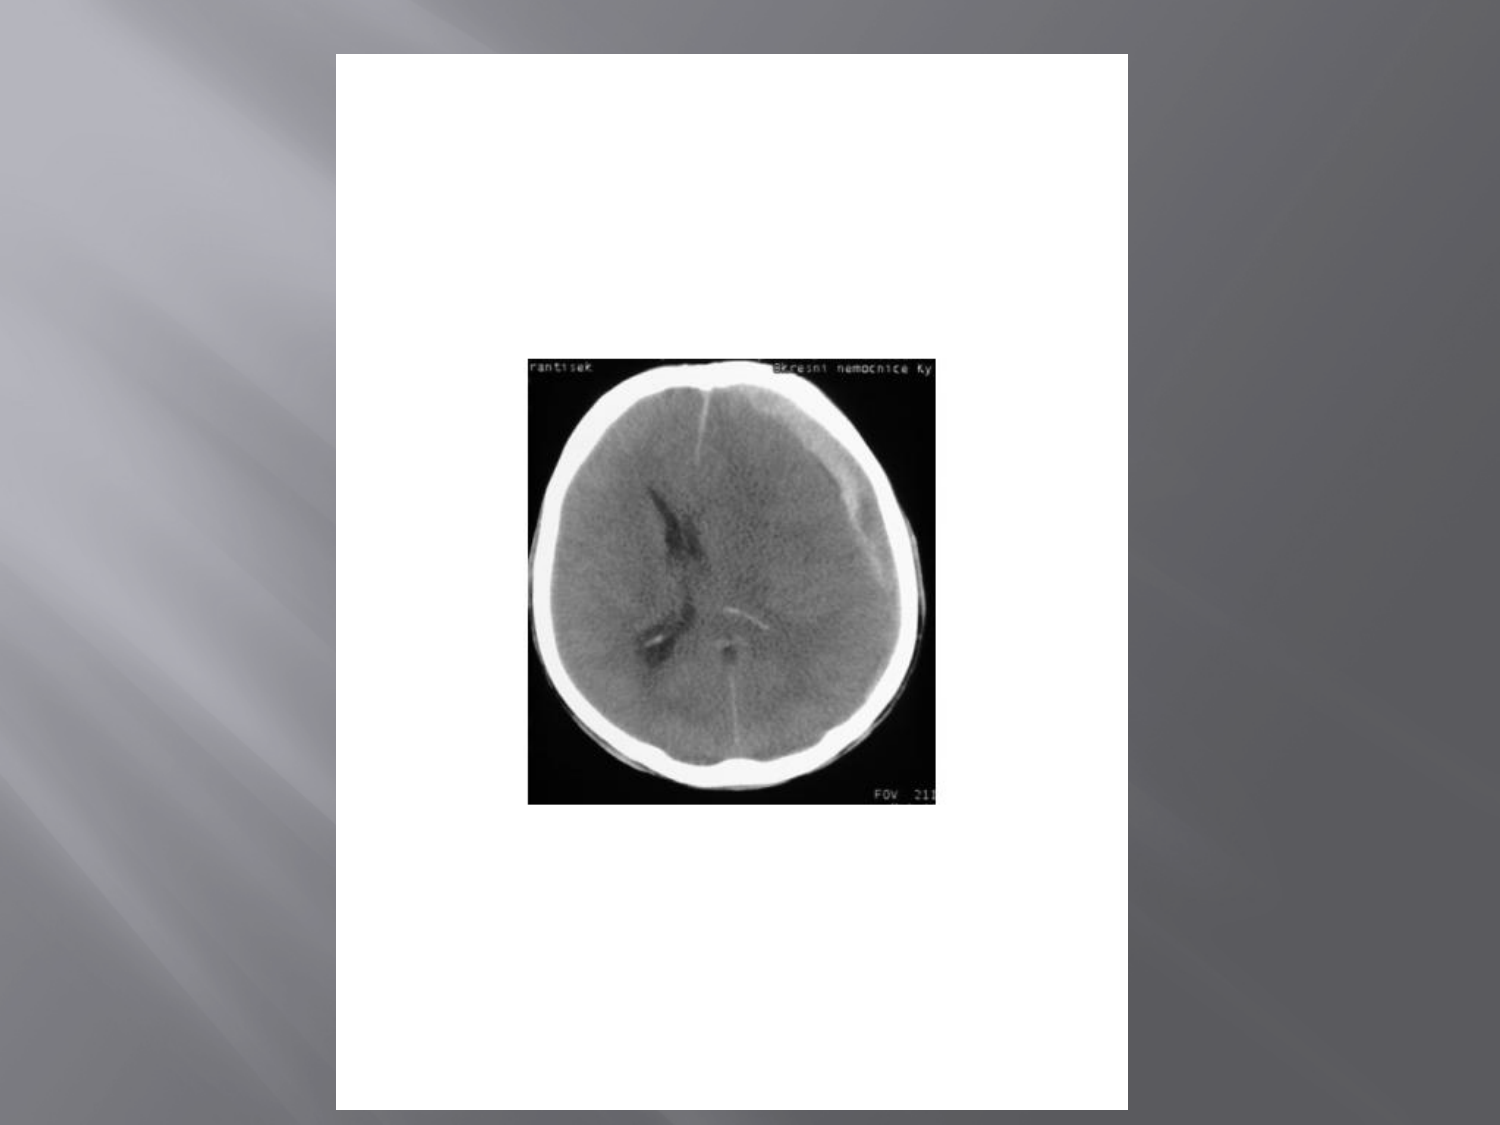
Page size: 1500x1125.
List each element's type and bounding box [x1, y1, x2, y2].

list [336, 54, 1129, 1111]
